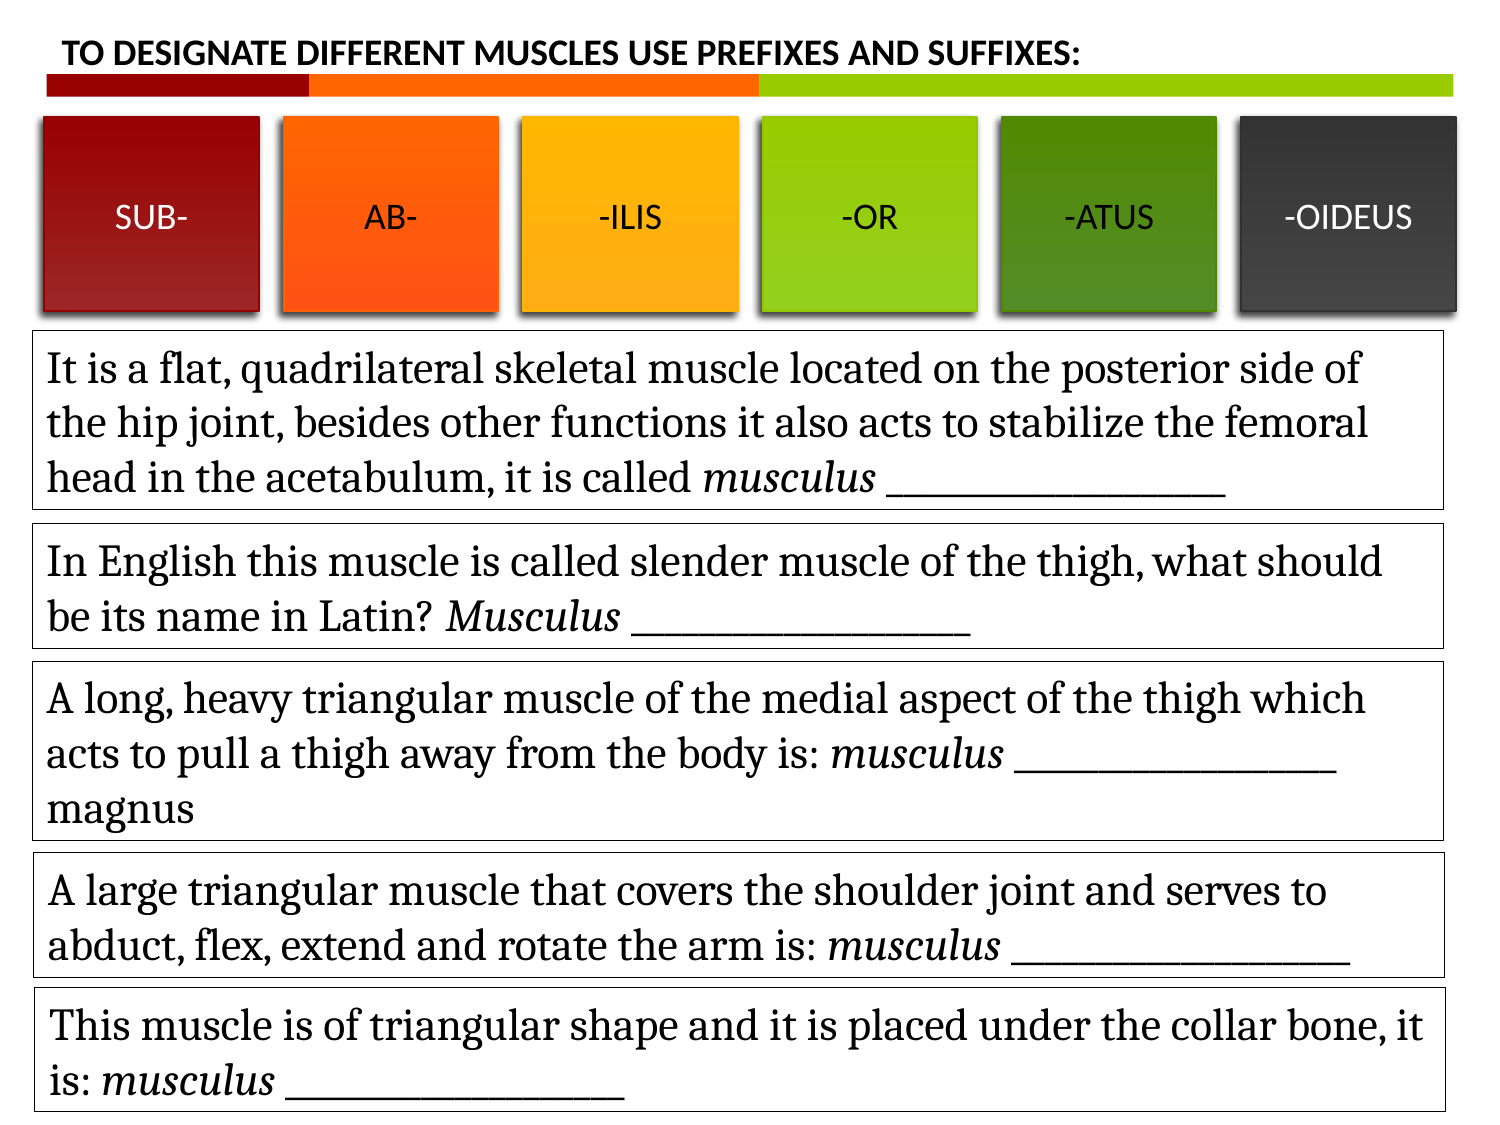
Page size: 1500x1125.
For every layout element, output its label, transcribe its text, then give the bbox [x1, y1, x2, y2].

text_box -ILIS [522, 116, 739, 312]
text_box It is a flat, quadrilateral skeletal muscle located on the posterior side of the hip joint, besides other functions it also acts to stabilize the femoral head in the acetabulum, it is called musculus ____________________ [31, 329, 1444, 510]
text_box This muscle is of triangular shape and it is placed under the collar bone, it is: musculus ____________________ [34, 986, 1446, 1112]
text_box -OIDEUS [1240, 116, 1457, 312]
text_box In English this muscle is called slender muscle of the thigh, what should be its name in Latin? Musculus ____________________ [31, 523, 1444, 648]
text_box A large triangular muscle that covers the shoulder joint and serves to abduct, flex, extend and rotate the arm is: musculus ____________________ [33, 852, 1445, 977]
text_box TO DESIGNATE DIFFERENT MUSCLES USE PREFIXES AND SUFFIXES: [46, 20, 1098, 80]
text_box AB- [283, 116, 499, 312]
text_box -OR [762, 116, 978, 312]
text_box SUB- [43, 116, 260, 312]
text_box A long, heavy triangular muscle of the medial aspect of the thigh which acts to pull a thigh away from the body is: musculus ___________________ magnus [31, 660, 1444, 841]
text_box -ATUS [1001, 116, 1217, 312]
